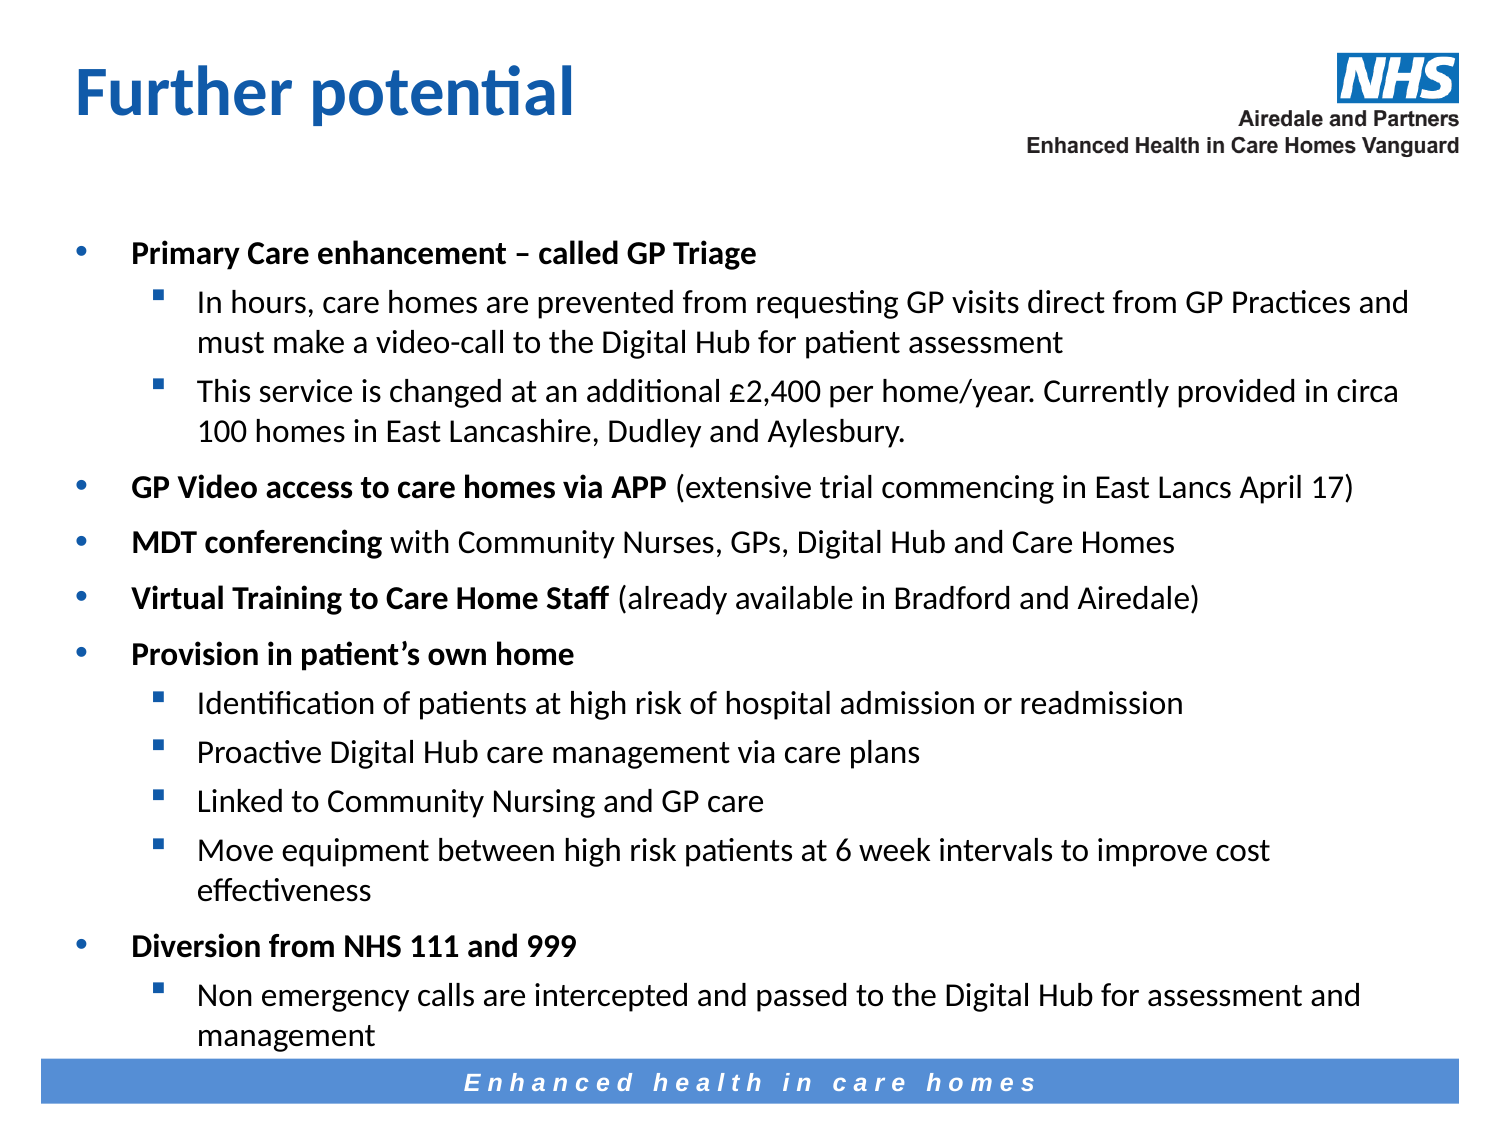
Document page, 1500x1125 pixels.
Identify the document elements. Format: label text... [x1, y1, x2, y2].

title Further potential [74, 44, 943, 219]
list Primary Care enhancement – called GP Triage In hours, care homes are prevented from requesting GP visits direct from GP Practices and must make a video-call to the Digital Hub for patient assessment This service is changed at an additional £2,400 per home/year. Currently provided in circa 100 homes in East Lancashire, Dudley and Aylesbury. GP Video access to care homes via APP (extensive trial commencing in East Lancs April 17) MDT conferencing with Community Nurses, GPs, Digital Hub and Care Homes Virtual Training to Care Home Staff (already available in Bradford and Airedale) Provision in patient’s own home Identification of patients at high risk of hospital admission or readmission Proactive Digital Hub care management via care plans Linked to Community Nursing and GP care Move equipment between high risk patients at 6 week intervals to improve cost effectiveness Diversion from NHS 111 and 999 Non emergency calls are intercepted and passed to the Digital Hub for assessment and management [74, 230, 1426, 996]
